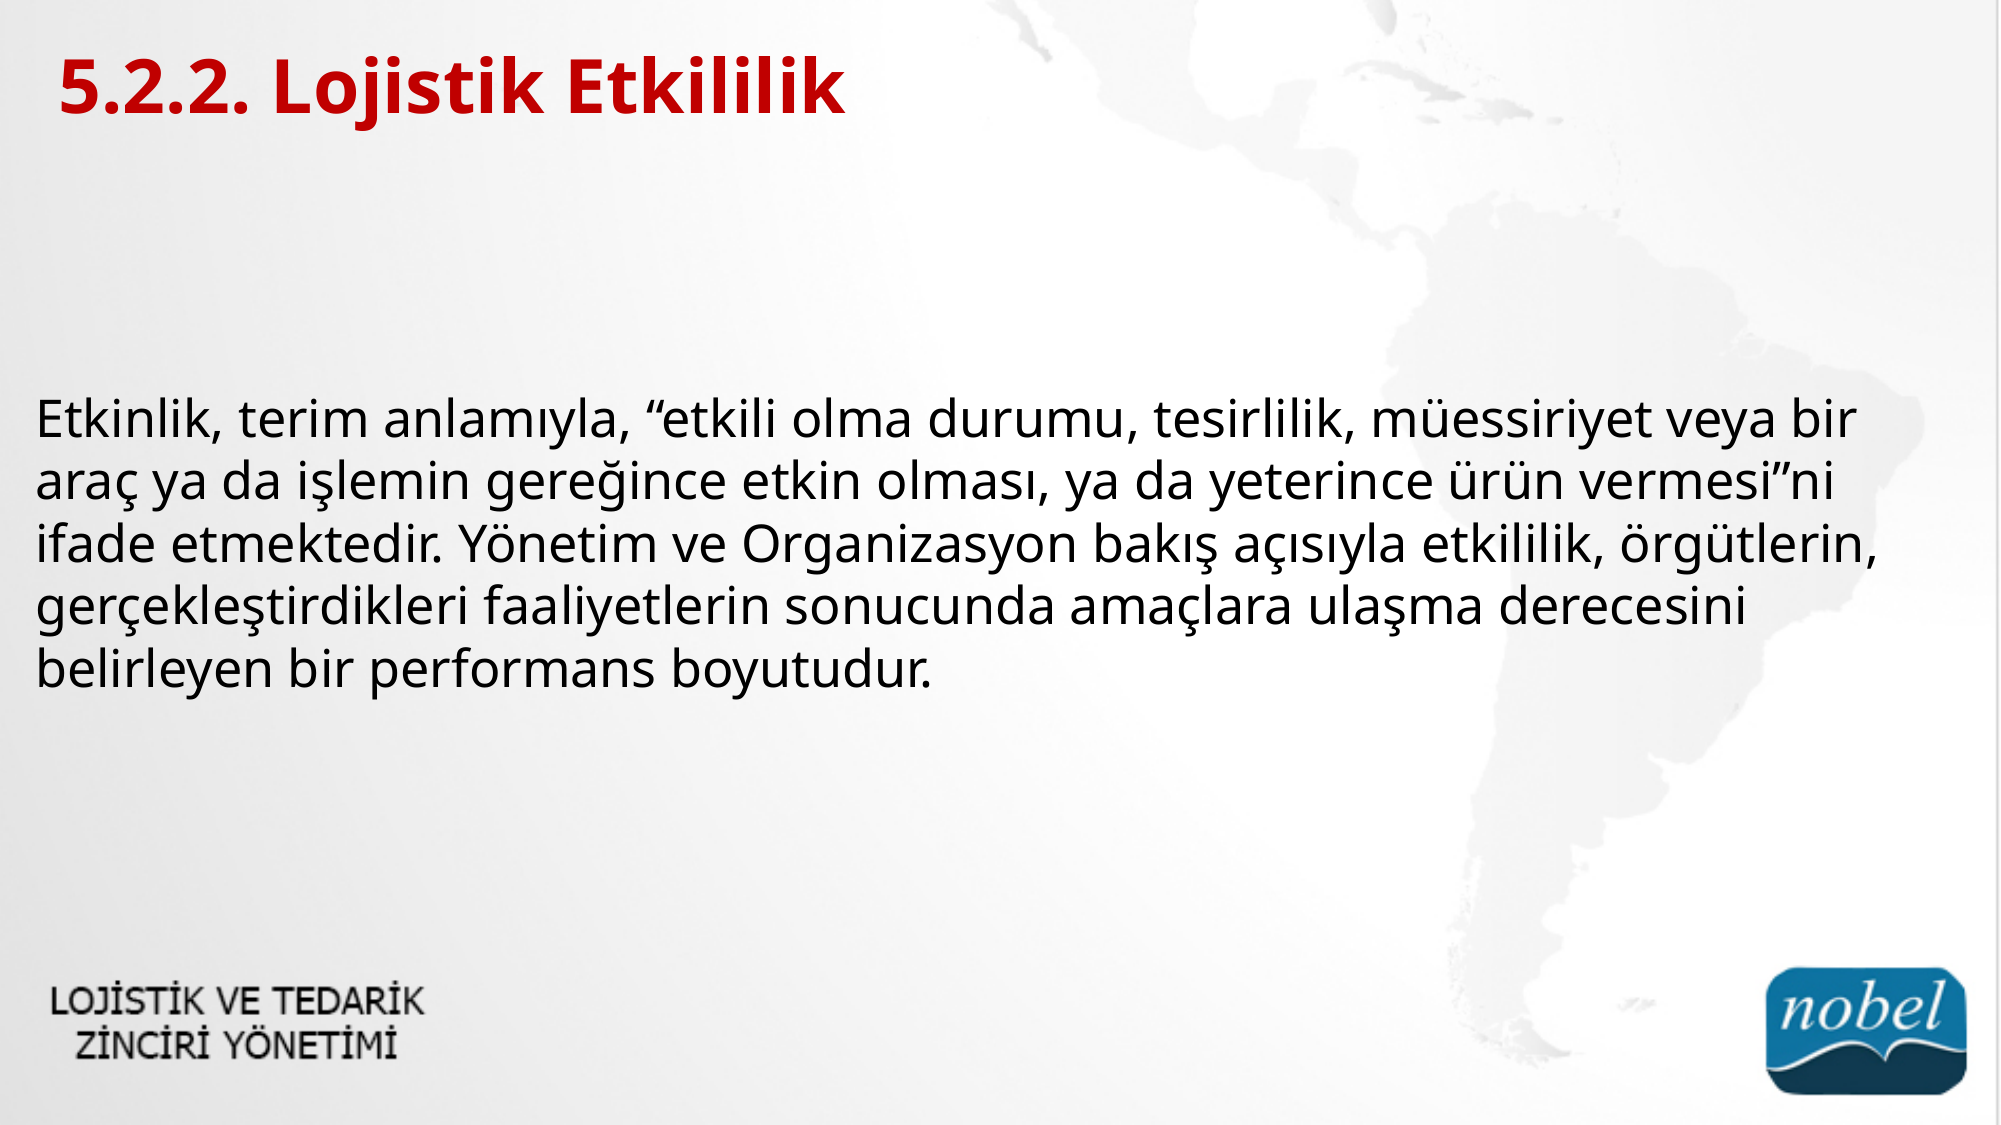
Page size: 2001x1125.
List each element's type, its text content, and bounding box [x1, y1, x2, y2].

text_box 5.2.2. Lojistik Etkililik [43, 31, 1980, 137]
text_box Etkinlik, terim anlamıyla, “etkili olma durumu, tesirlilik, müessiriyet veya bir araç ya da işlemin gereğince etkin olması, ya da yeterince ürün vermesi”ni ifade etmektedir. Yönetim ve Organizasyon bakış açısıyla etkililik, örgütlerin, gerçekleştirdikleri faaliyetlerin sonucunda amaçlara ulaşma derecesini belirleyen bir performans boyutudur. [20, 377, 1980, 705]
picture [0, 0, 2001, 1125]
